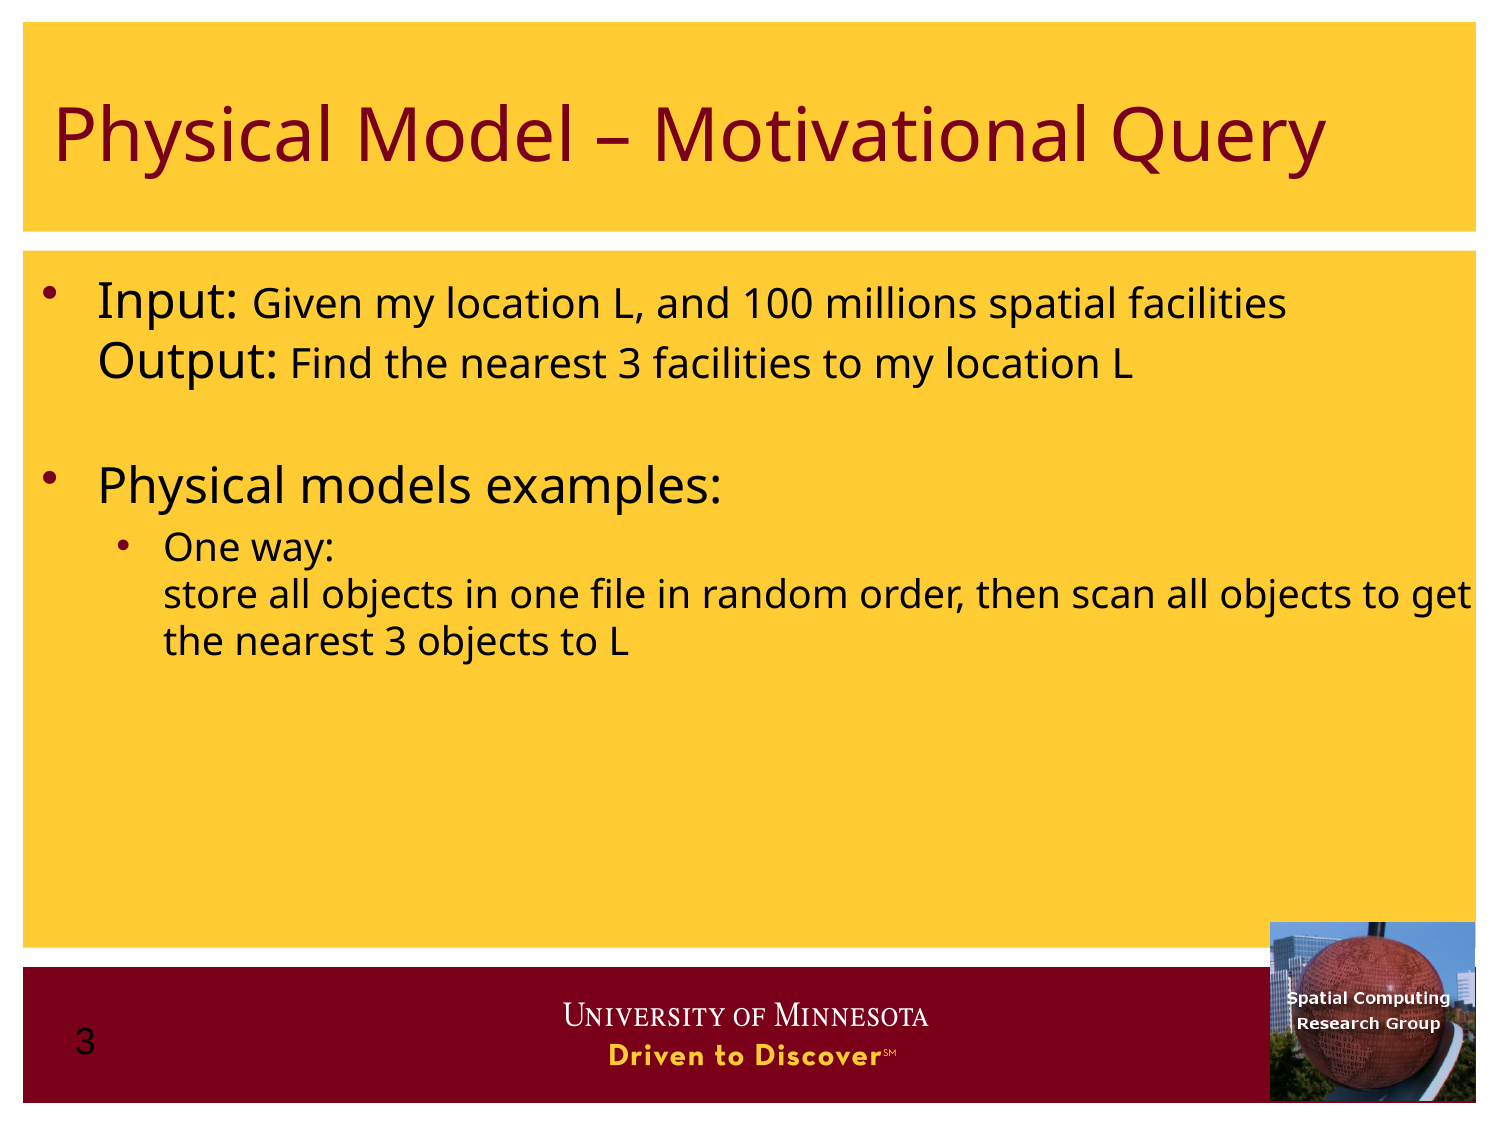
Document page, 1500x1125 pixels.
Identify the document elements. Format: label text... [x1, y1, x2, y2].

picture [23, 22, 1476, 1103]
title Physical Model – Motivational Query [37, 49, 1451, 213]
list Input: Given my location L, and 100 millions spatial facilities Output: Find the nearest 3 facilities to my location L Physical models examples: One way: store all objects in one file in random order, then scan all objects to get the nearest 3 objects to L [26, 261, 1490, 900]
text_box 3 [60, 1009, 153, 1069]
